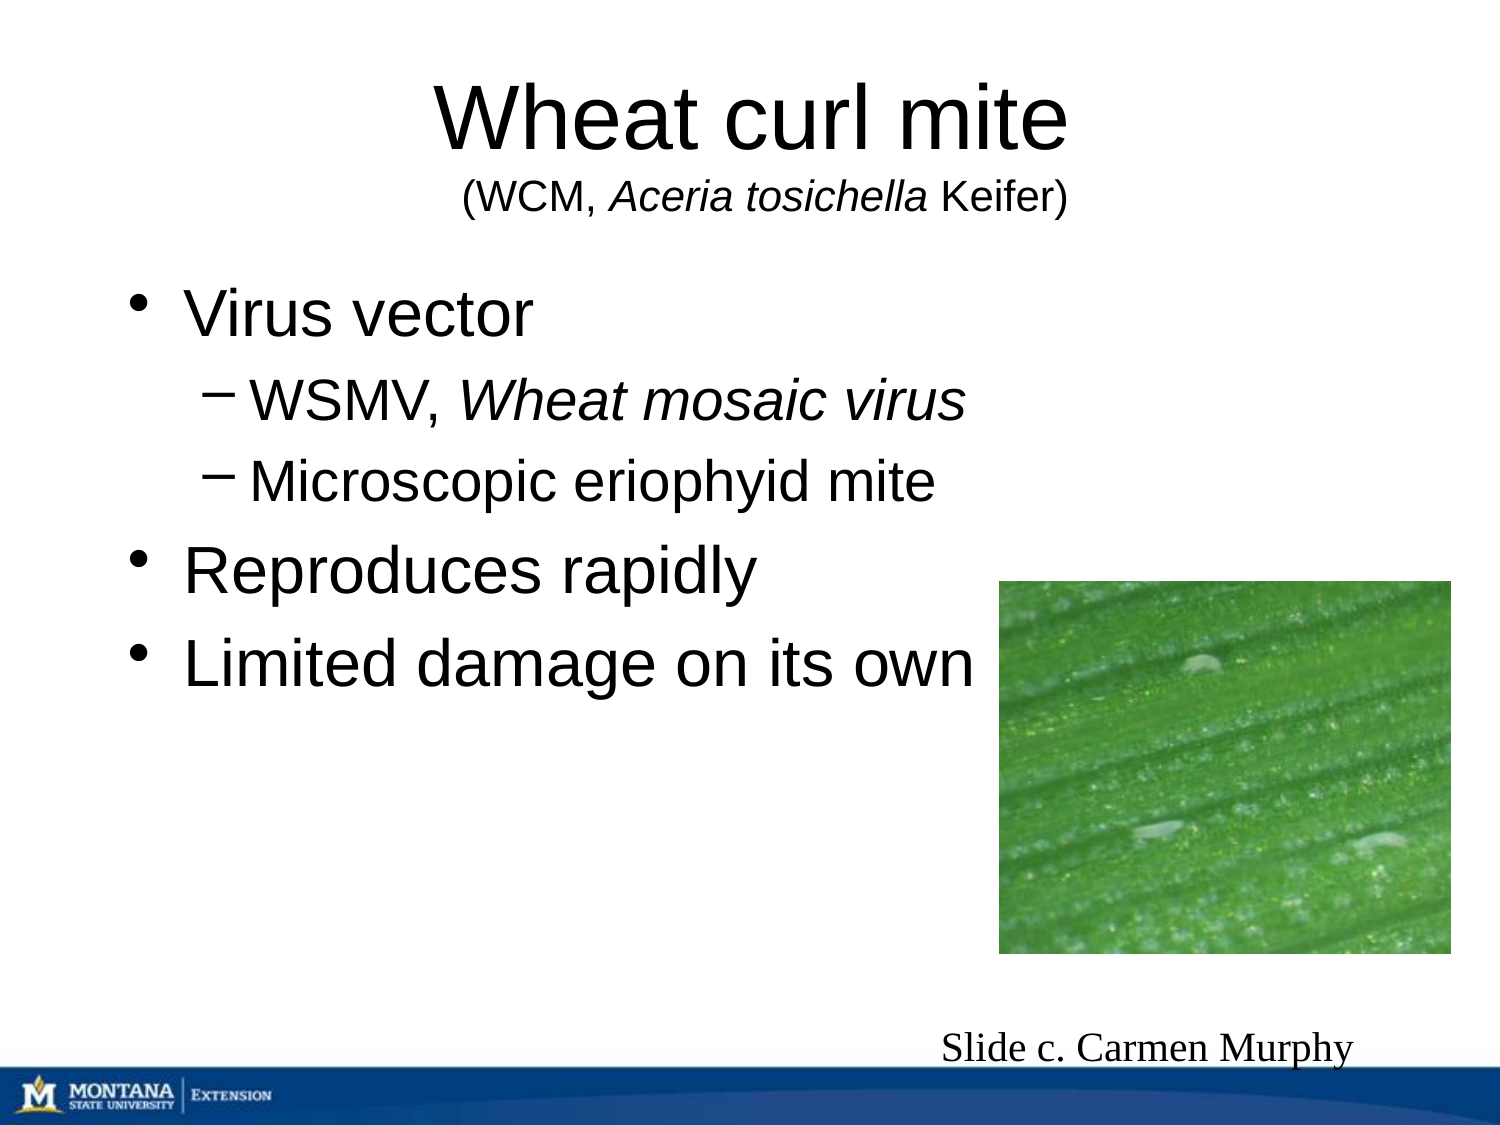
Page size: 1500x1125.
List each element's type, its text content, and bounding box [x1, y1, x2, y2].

picture [0, 0, 1500, 1125]
text_box Slide c. Carmen Murphy [926, 1012, 1370, 1078]
list Virus vector WSMV, Wheat mosaic virus Microscopic eriophyid mite Reproduces rapidly Limited damage on its own [112, 262, 1388, 938]
title Wheat curl mite (WCM, Aceria tosichella Keifer) [79, 62, 1452, 216]
